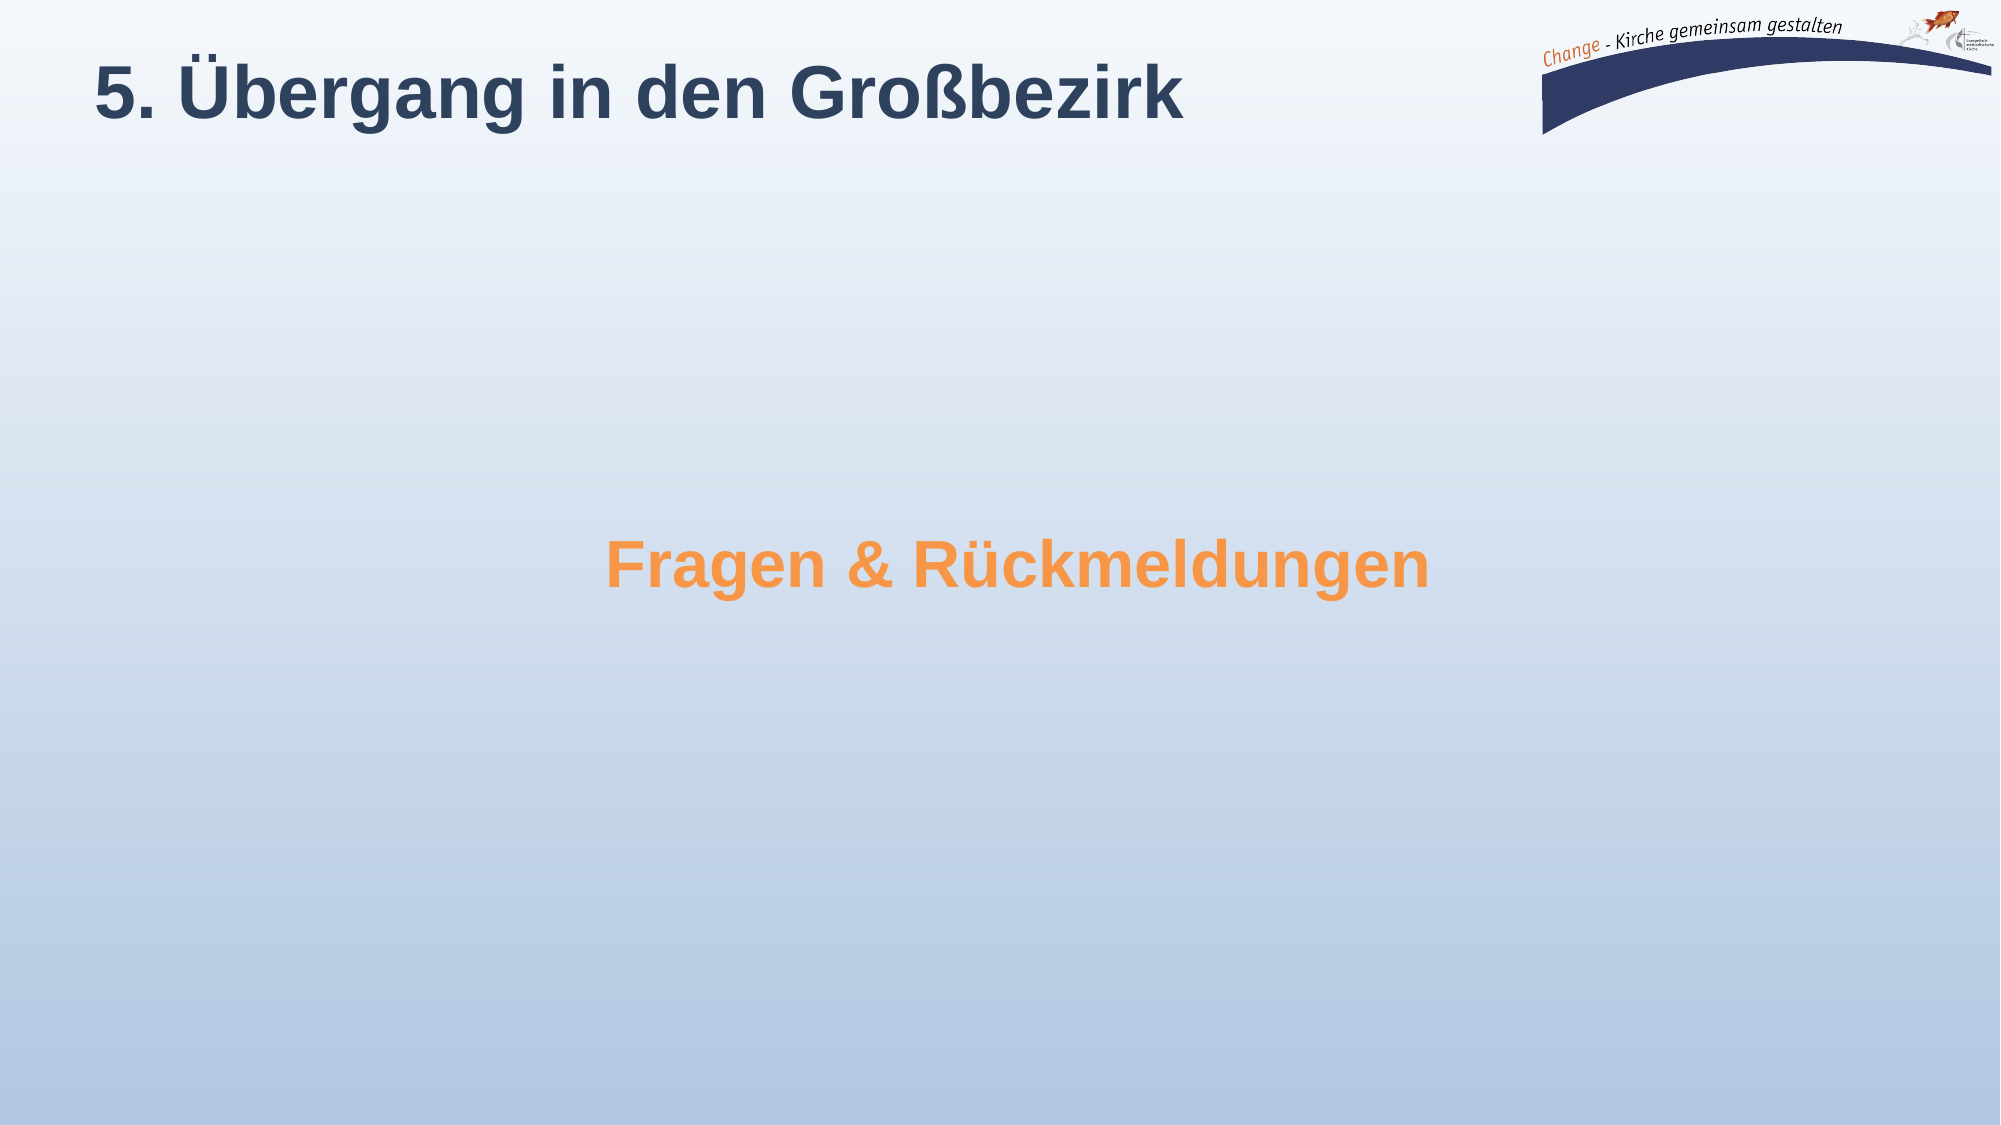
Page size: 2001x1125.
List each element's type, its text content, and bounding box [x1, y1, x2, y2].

text_box Fragen & Rückmeldungen [94, 414, 1943, 707]
picture [1532, 6, 2000, 141]
text_box 5. Übergang in den Großbezirk [94, 43, 1487, 134]
